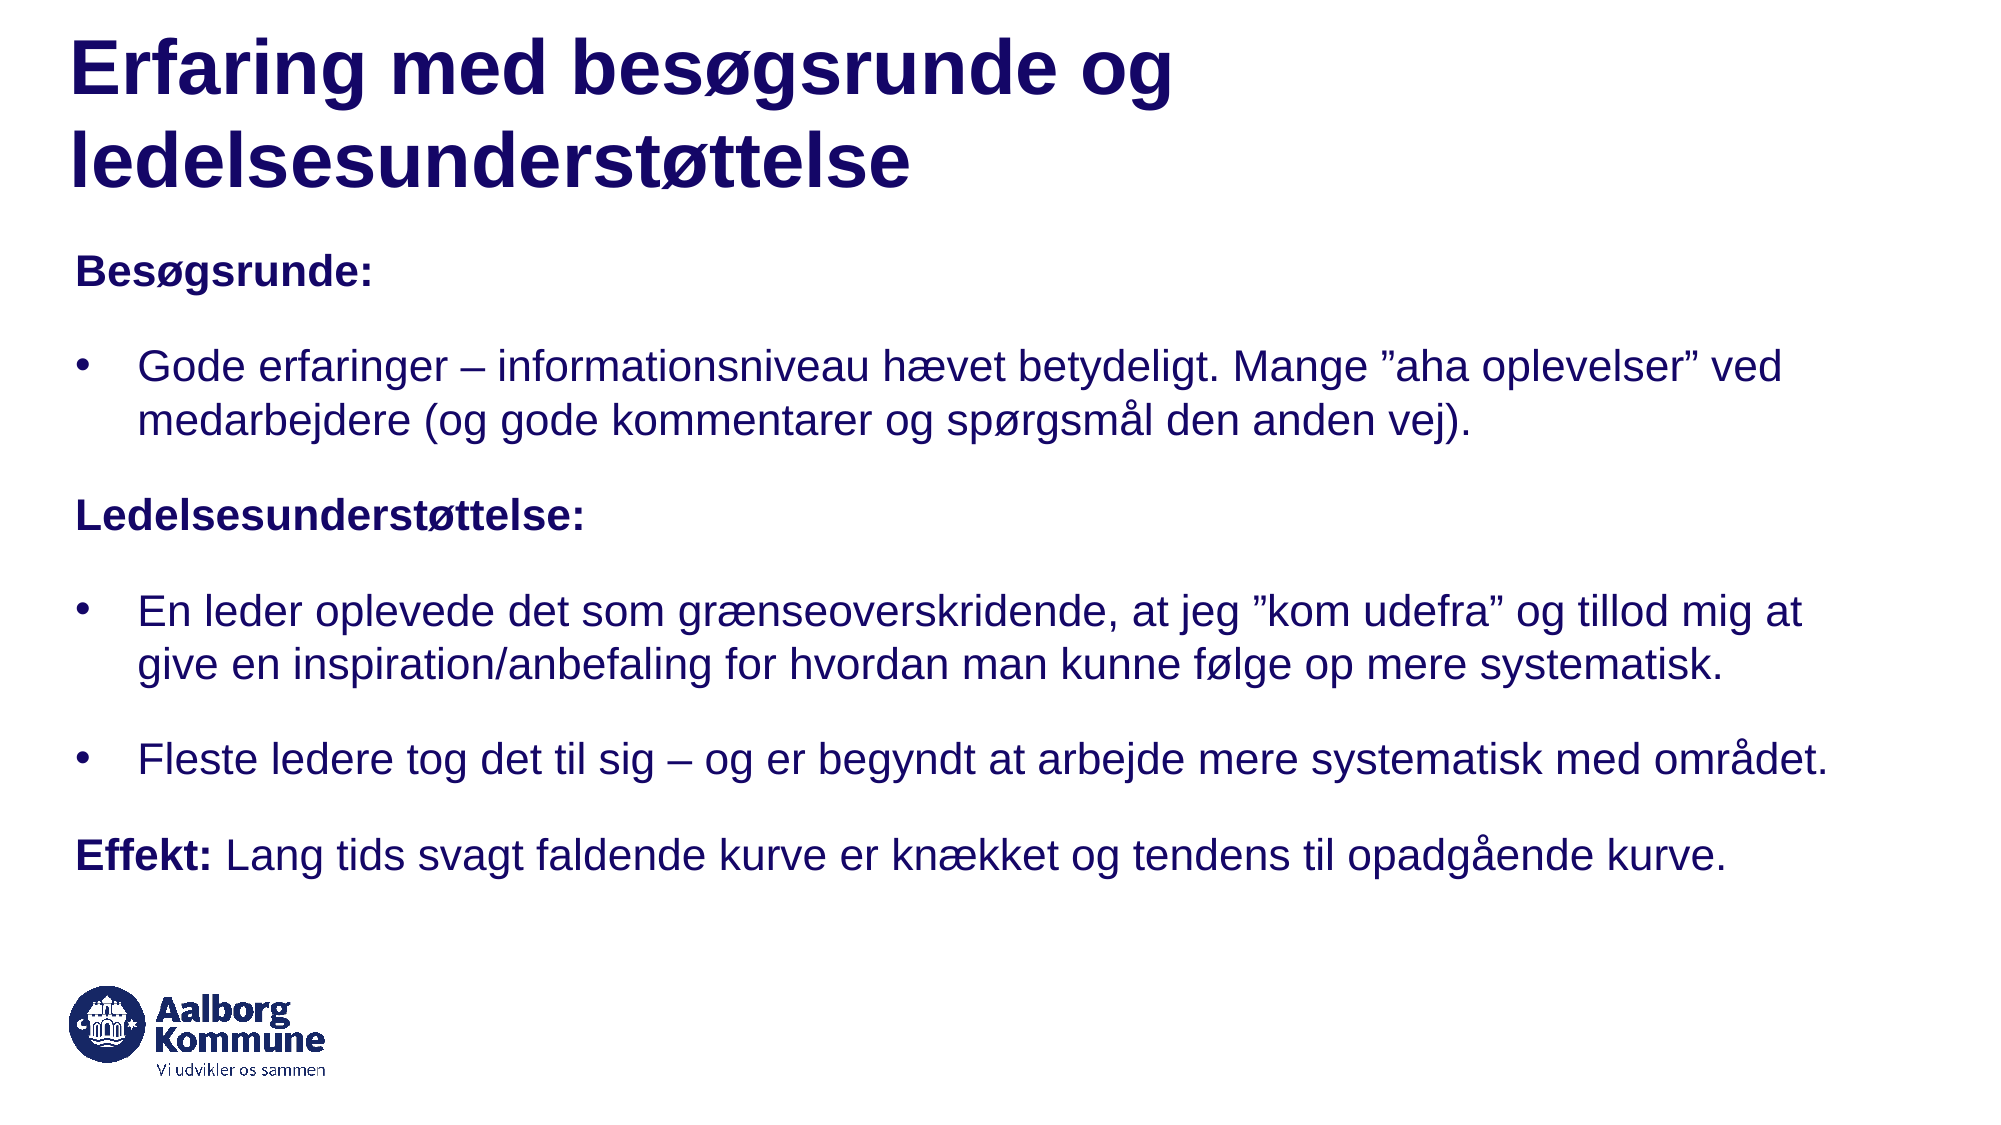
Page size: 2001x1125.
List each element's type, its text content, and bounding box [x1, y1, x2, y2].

text_box Besøgsrunde: Gode erfaringer – informationsniveau hævet betydeligt. Mange ”aha oplevelser” ved medarbejdere (og gode kommentarer og spørgsmål den anden vej). Ledelsesunderstøttelse: En leder oplevede det som grænseoverskridende, at jeg ”kom udefra” og tillod mig at give en inspiration/anbefaling for hvordan man kunne følge op mere systematisk. Fleste ledere tog det til sig – og er begyndt at arbejde mere systematisk med området. Effekt: Lang tids svagt faldende kurve er knækket og tendens til opadgående kurve. [55, 231, 1882, 983]
picture [55, 983, 339, 1090]
title Erfaring med besøgsrunde og ledelsesunderstøttelse [54, 66, 1993, 154]
